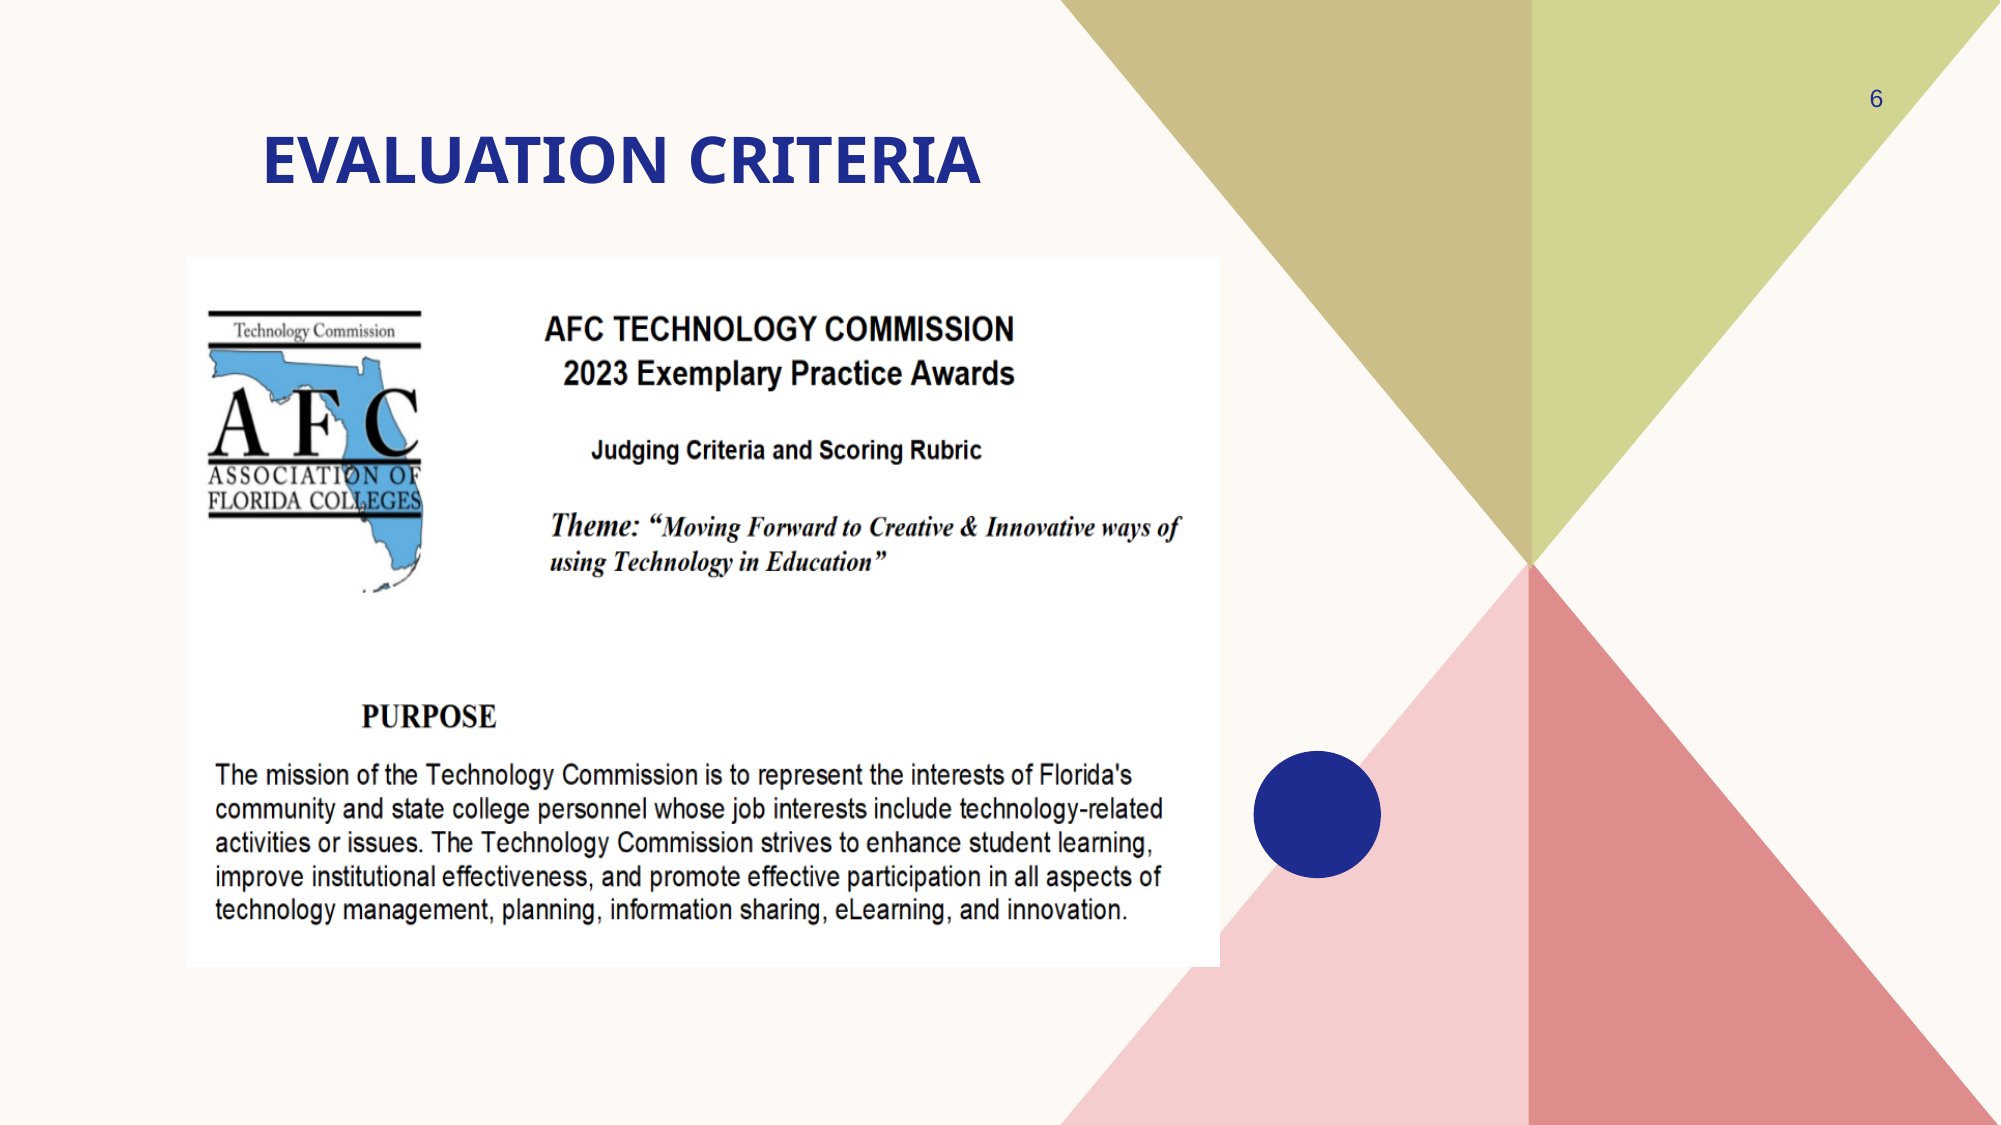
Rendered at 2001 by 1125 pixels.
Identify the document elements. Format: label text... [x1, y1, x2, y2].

slide_number 6 [1795, 75, 1958, 120]
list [186, 257, 1220, 967]
title Evaluation criteria [246, 120, 1180, 243]
